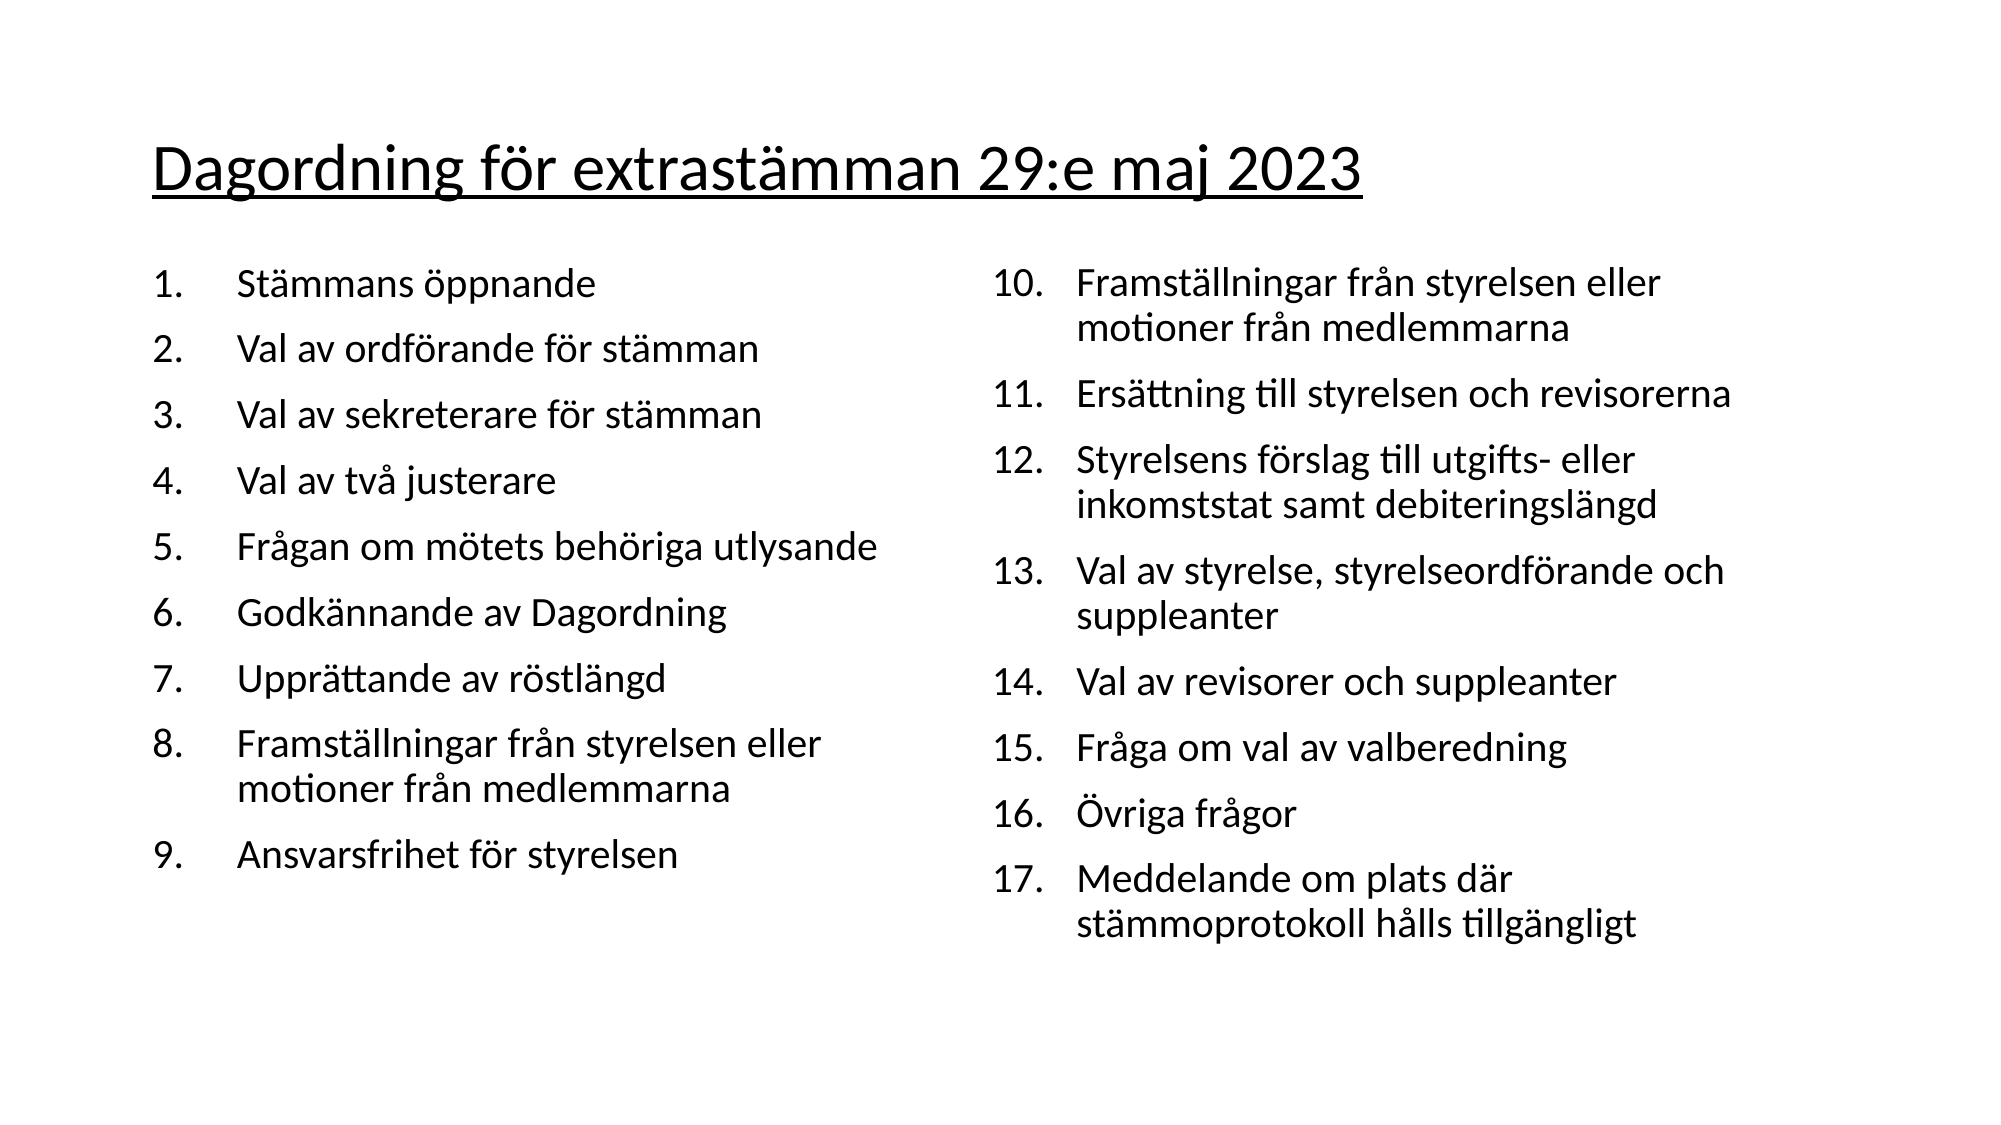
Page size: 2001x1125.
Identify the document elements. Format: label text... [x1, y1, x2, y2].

list Stämmans öppnande Val av ordförande för stämman Val av sekreterare för stämman Val av två justerare Frågan om mötets behöriga utlysande Godkännande av Dagordning Upprättande av röstlängd Framställningar från styrelsen eller motioner från medlemmarna Ansvarsfrihet för styrelsen [137, 253, 958, 1014]
text_box Framställningar från styrelsen eller motioner från medlemmarna Ersättning till styrelsen och revisorerna Styrelsens förslag till utgifts- eller inkomststat samt debiteringslängd Val av styrelse, styrelseordförande och suppleanter Val av revisorer och suppleanter Fråga om val av valberedning Övriga frågor Meddelande om plats där stämmoprotokoll hålls tillgängligt [976, 253, 1798, 1014]
title Dagordning för extrastämman 29:e maj 2023 [137, 59, 1863, 278]
